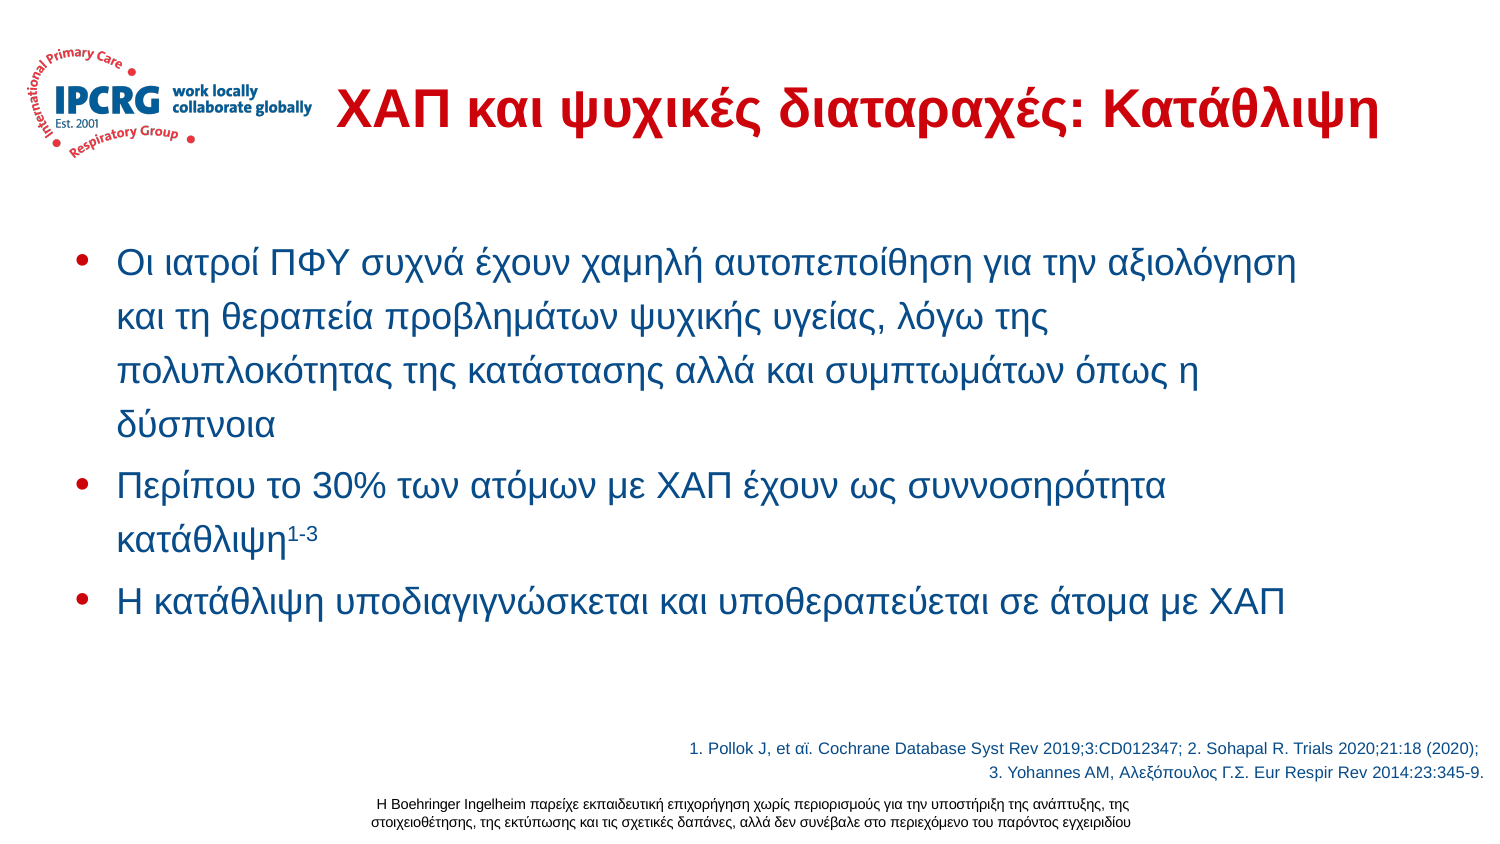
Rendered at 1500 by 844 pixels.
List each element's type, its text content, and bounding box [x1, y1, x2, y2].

title ΧΑΠ και ψυχικές διαταραχές: Κατάθλιψη [321, 65, 1500, 160]
list Οι ιατροί ΠΦΥ συχνά έχουν χαμηλή αυτοπεποίθηση για την αξιολόγηση και τη θεραπεία προβλημάτων ψυχικής υγείας, λόγω της πολυπλοκότητας της κατάστασης αλλά και συμπτωμάτων όπως η δύσπνοια Περίπου το 30% των ατόμων με ΧΑΠ έχουν ως συννοσηρότητα κατάθλιψη1-3 Η κατάθλιψη υποδιαγιγνώσκεται και υποθεραπεύεται σε άτομα με ΧΑΠ [58, 221, 1335, 653]
text_box 1. Pollok J, et αϊ. Cochrane Database Syst Rev 2019;3:CD012347; 2. Sohapal R. Trials 2020;21:18 (2020); 3. Yohannes AM, Αλεξόπουλος Γ.Σ. Eur Respir Rev 2014:23:345-9. [641, 726, 1500, 789]
picture [27, 49, 312, 158]
